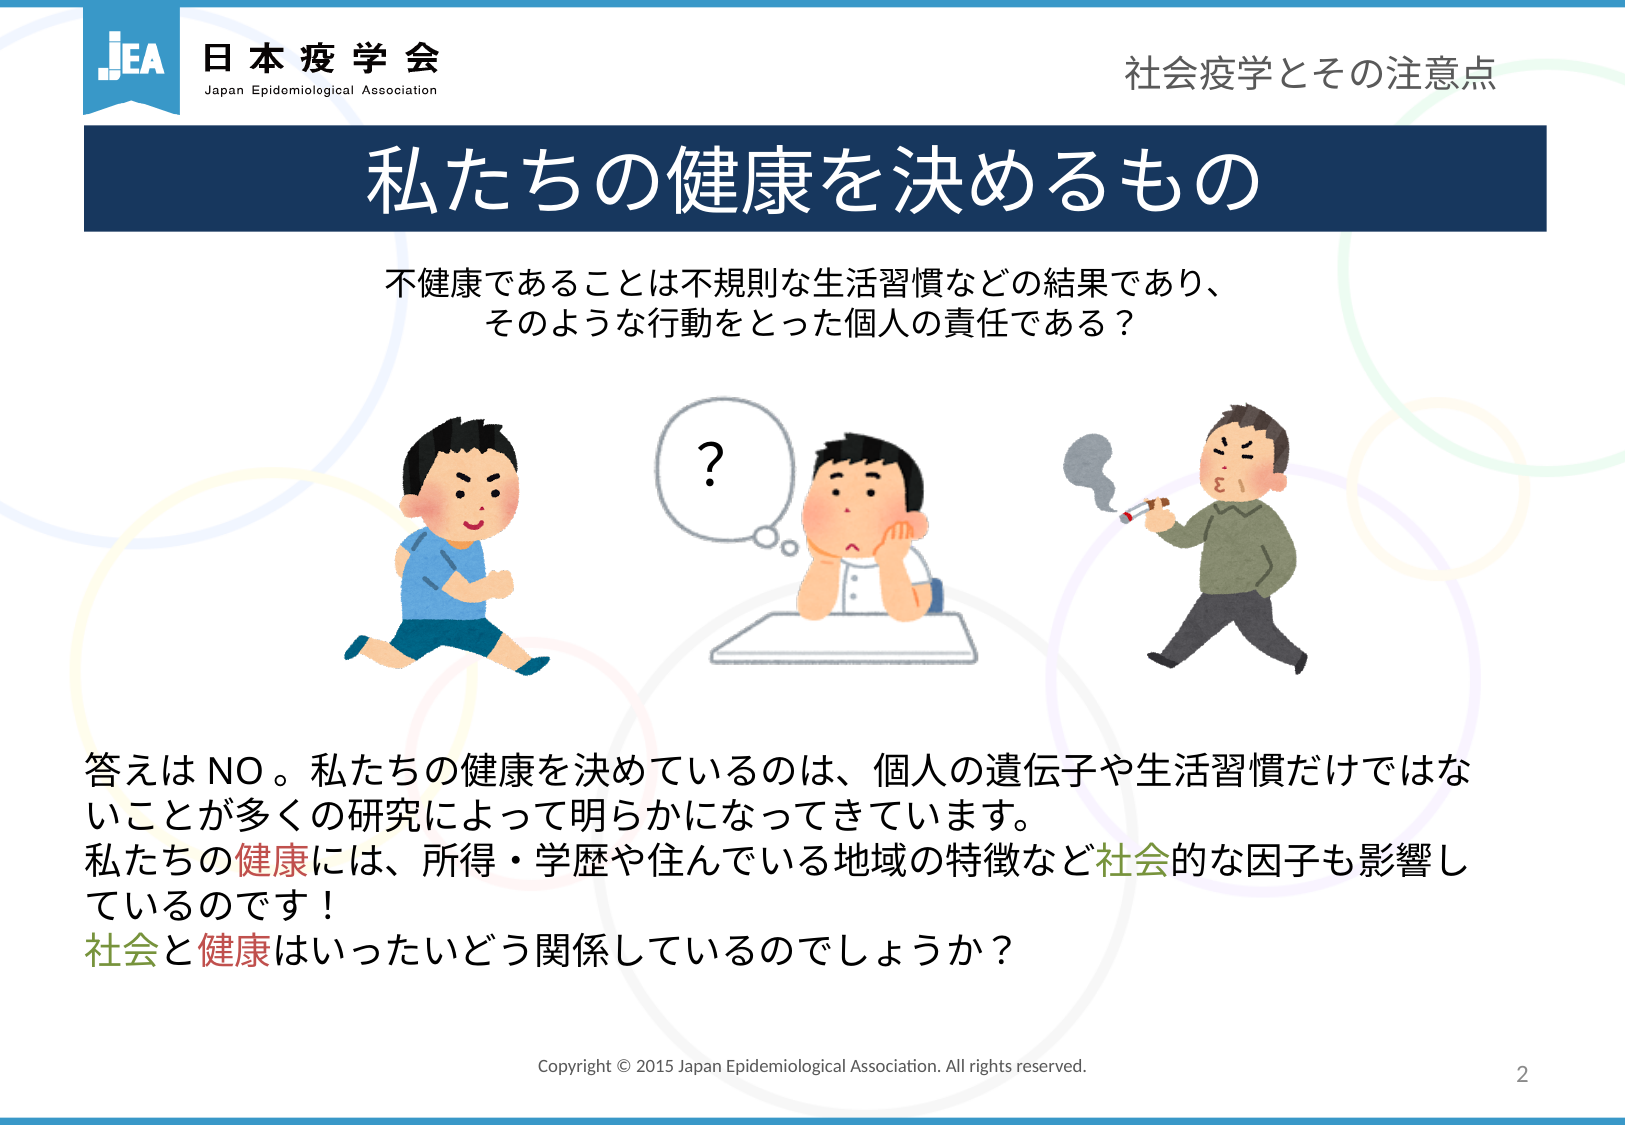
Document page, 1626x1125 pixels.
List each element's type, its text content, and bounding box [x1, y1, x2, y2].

list 不健康であることは不規則な生活習慣などの結果であり、 そのような行動をとった個人の責任である？ [0, 255, 1625, 350]
picture [313, 411, 570, 681]
picture [645, 379, 985, 693]
title 私たちの健康を決めるもの [82, 123, 1549, 234]
text_box 答えはNO。私たちの健康を決めているのは、個人の遺伝子や生活習慣だけではないことが多くの研究によって明らかになってきています。 私たちの健康には、所得・学歴や住んでいる地域の特徴など社会的な因子も影響しているのです！ 社会と健康はいったいどう関係しているのでしょうか？ [70, 739, 1504, 980]
text_box 社会疫学とその注意点 [1109, 42, 1514, 103]
picture [1055, 394, 1329, 681]
slide_number 2 [1164, 1042, 1544, 1103]
picture [83, 8, 439, 115]
